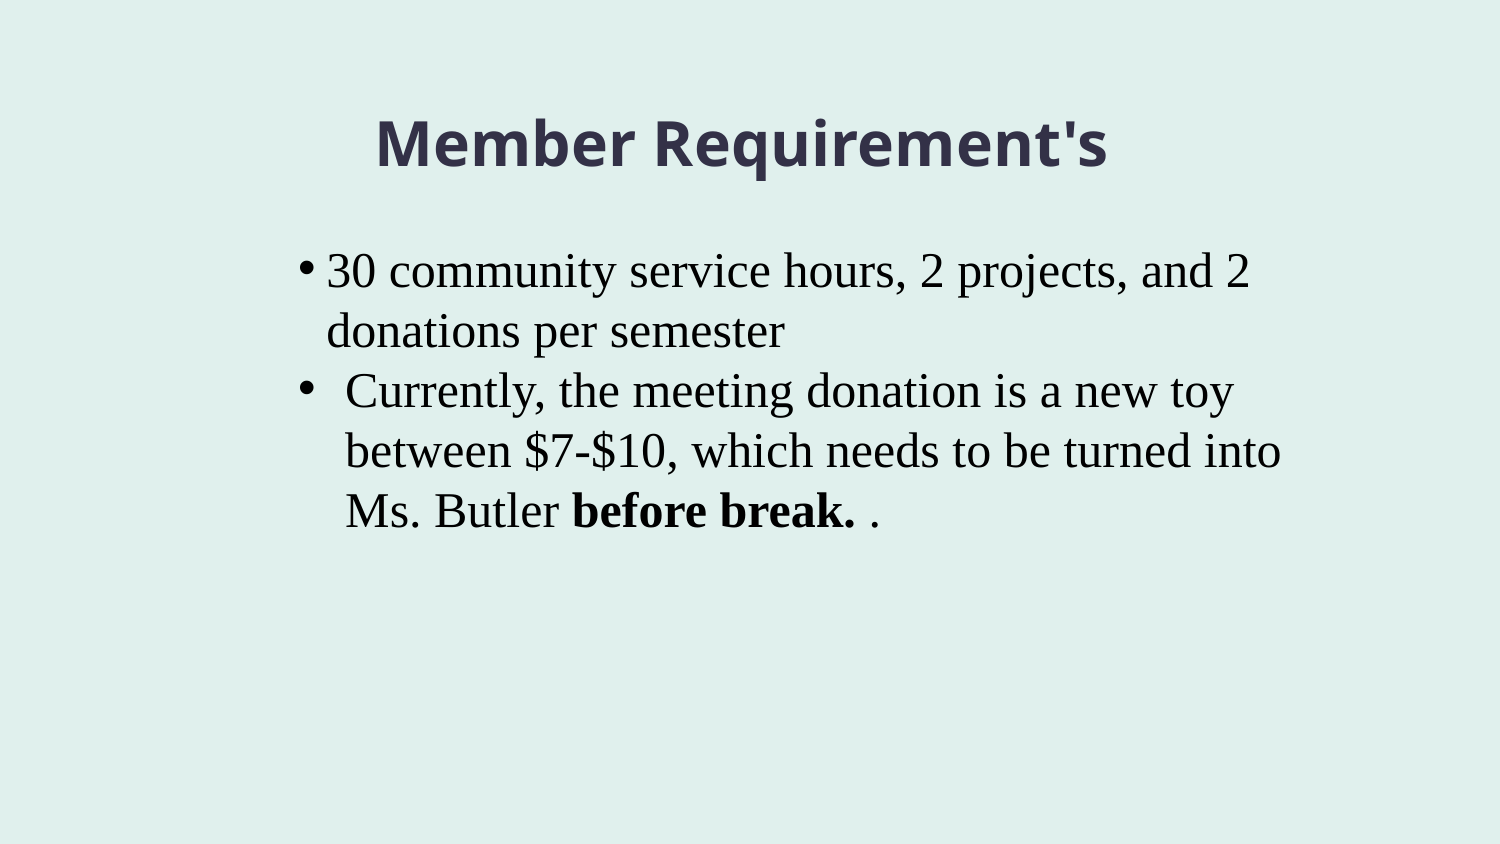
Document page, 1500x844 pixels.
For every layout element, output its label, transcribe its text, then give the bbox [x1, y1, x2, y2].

title Member Requirement's [118, 88, 1382, 167]
text_box 30 community service hours, 2 projects, and 2 donations per semester Currently, the meeting donation is a new toy between $7-$10, which needs to be turned into Ms. Butler before break. . [208, 229, 1337, 580]
